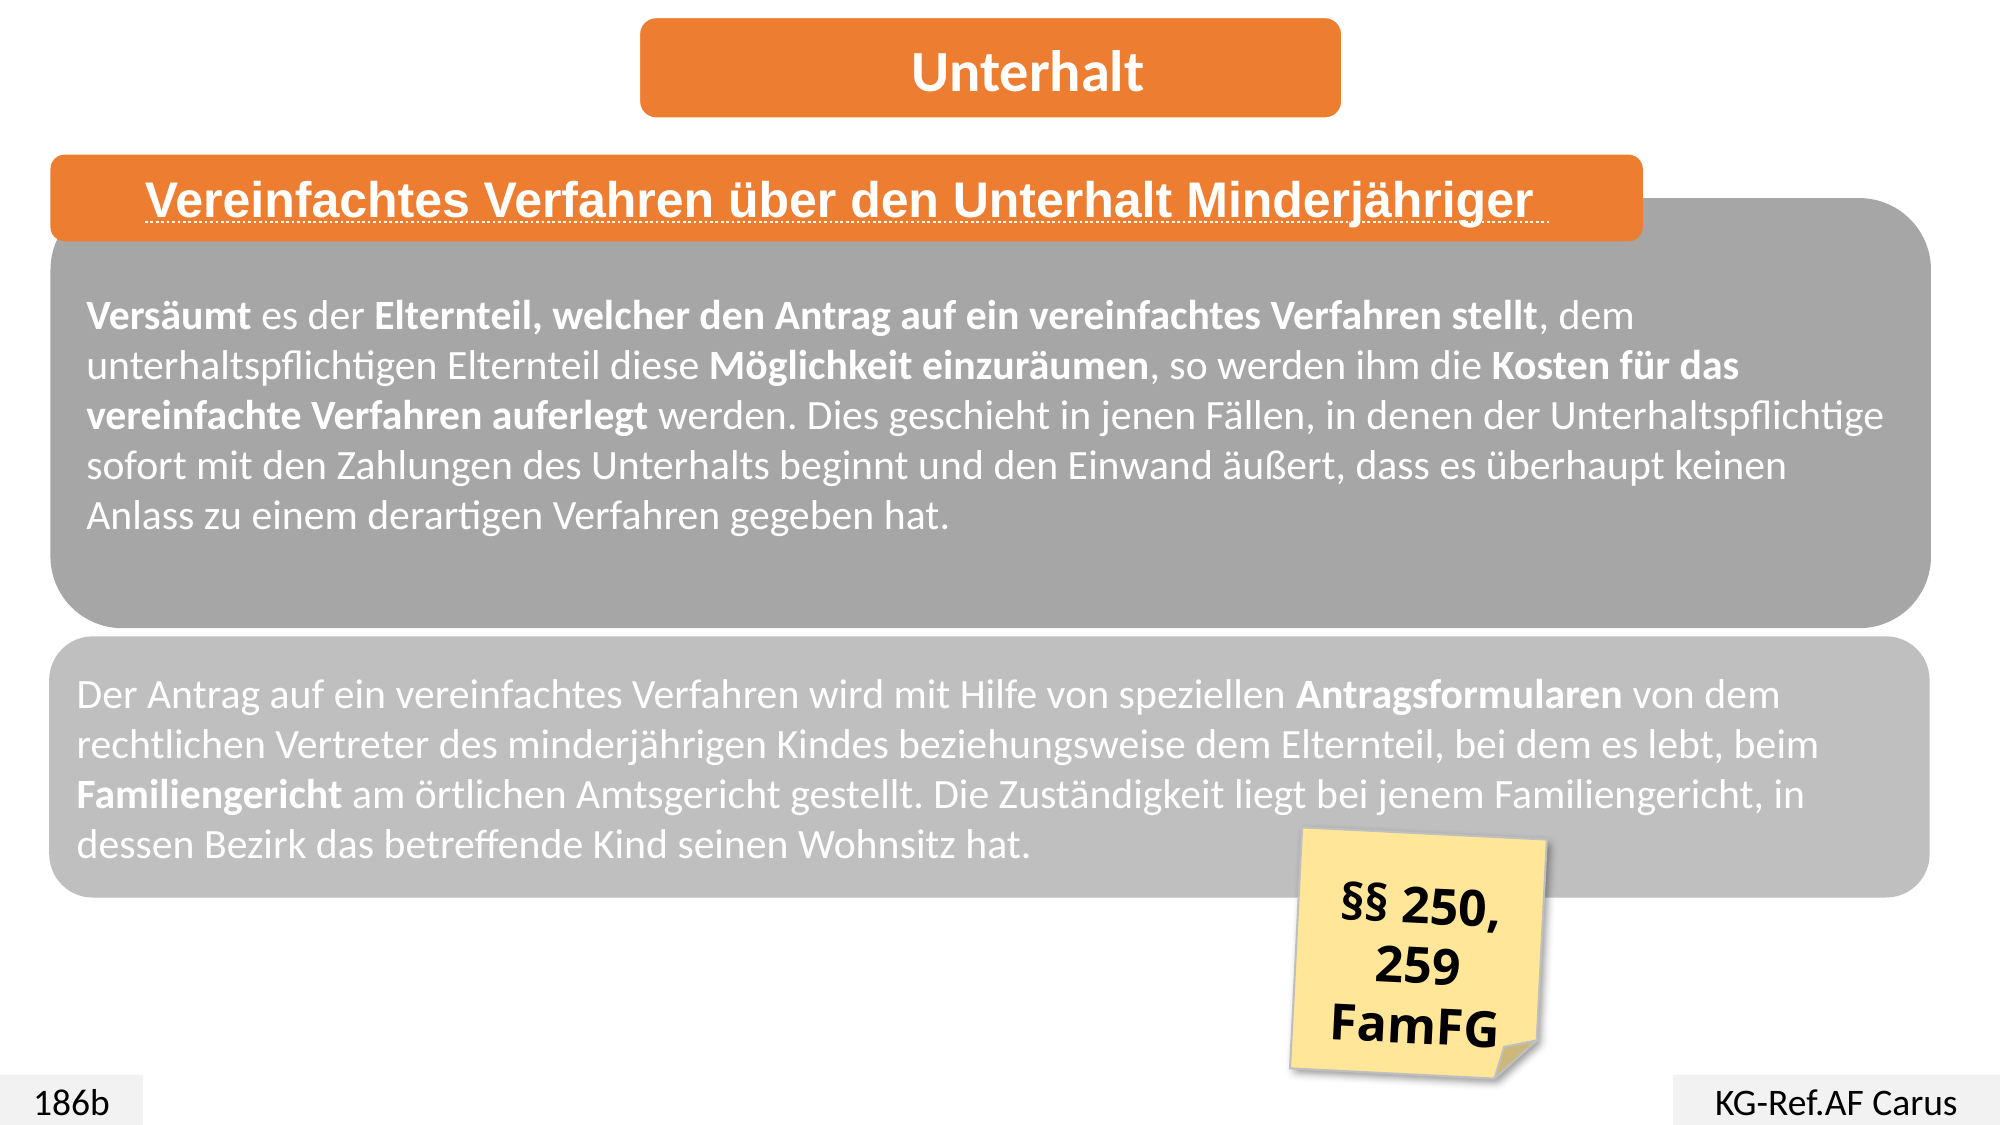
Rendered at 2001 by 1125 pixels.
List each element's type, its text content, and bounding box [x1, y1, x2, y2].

text_box Versäumt es der Elternteil, welcher den Antrag auf ein vereinfachtes Verfahren stellt, dem unterhaltspflichtigen Elternteil diese Möglichkeit einzuräumen, so werden ihm die Kosten für das vereinfachte Verfahren auferlegt werden. Dies geschieht in jenen Fällen, in denen der Unterhaltspflichtige sofort mit den Zahlungen des Unterhalts beginnt und den Einwand äußert, dass es überhaupt keinen Anlass zu einem derartigen Verfahren gegeben hat. [49, 197, 1933, 630]
text_box Der Antrag auf ein vereinfachtes Verfahren wird mit Hilfe von speziellen Antragsformularen von dem rechtlichen Vertreter des minderjährigen Kindes beziehungsweise dem Elternteil, bei dem es lebt, beim Familiengericht am örtlichen Amtsgericht gestellt. Die Zuständigkeit liegt bei jenem Familiengericht, in dessen Bezirk das betreffende Kind seinen Wohnsitz hat. [48, 635, 1931, 899]
text_box §§ 250, 259 FamFG [1288, 826, 1548, 1080]
text_box 186b [0, 1074, 144, 1125]
text_box Vereinfachtes Verfahren über den Unterhalt Minderjähriger [49, 153, 1644, 243]
text_box KG-Ref.AF Carus [1672, 1074, 2000, 1125]
text_box Unterhalt [638, 16, 1344, 120]
